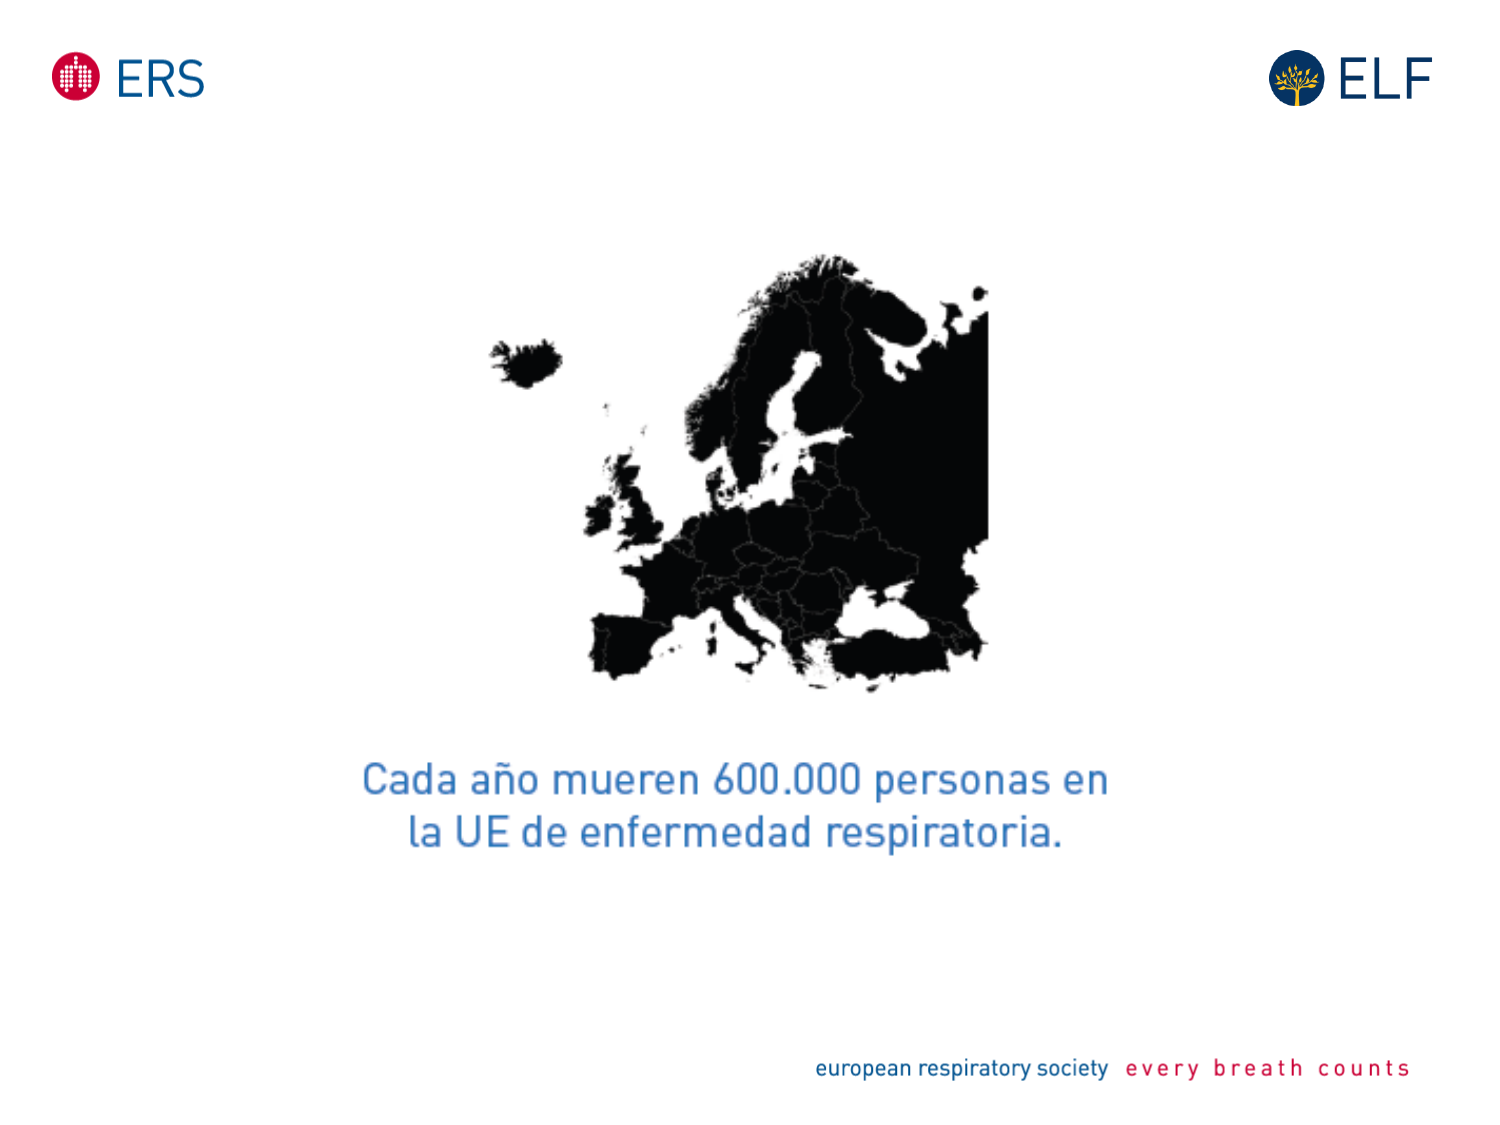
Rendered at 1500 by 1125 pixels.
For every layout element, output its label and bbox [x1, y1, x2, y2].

picture [1269, 50, 1436, 106]
picture [289, 196, 1209, 918]
picture [0, 0, 243, 126]
picture [753, 1010, 1500, 1125]
